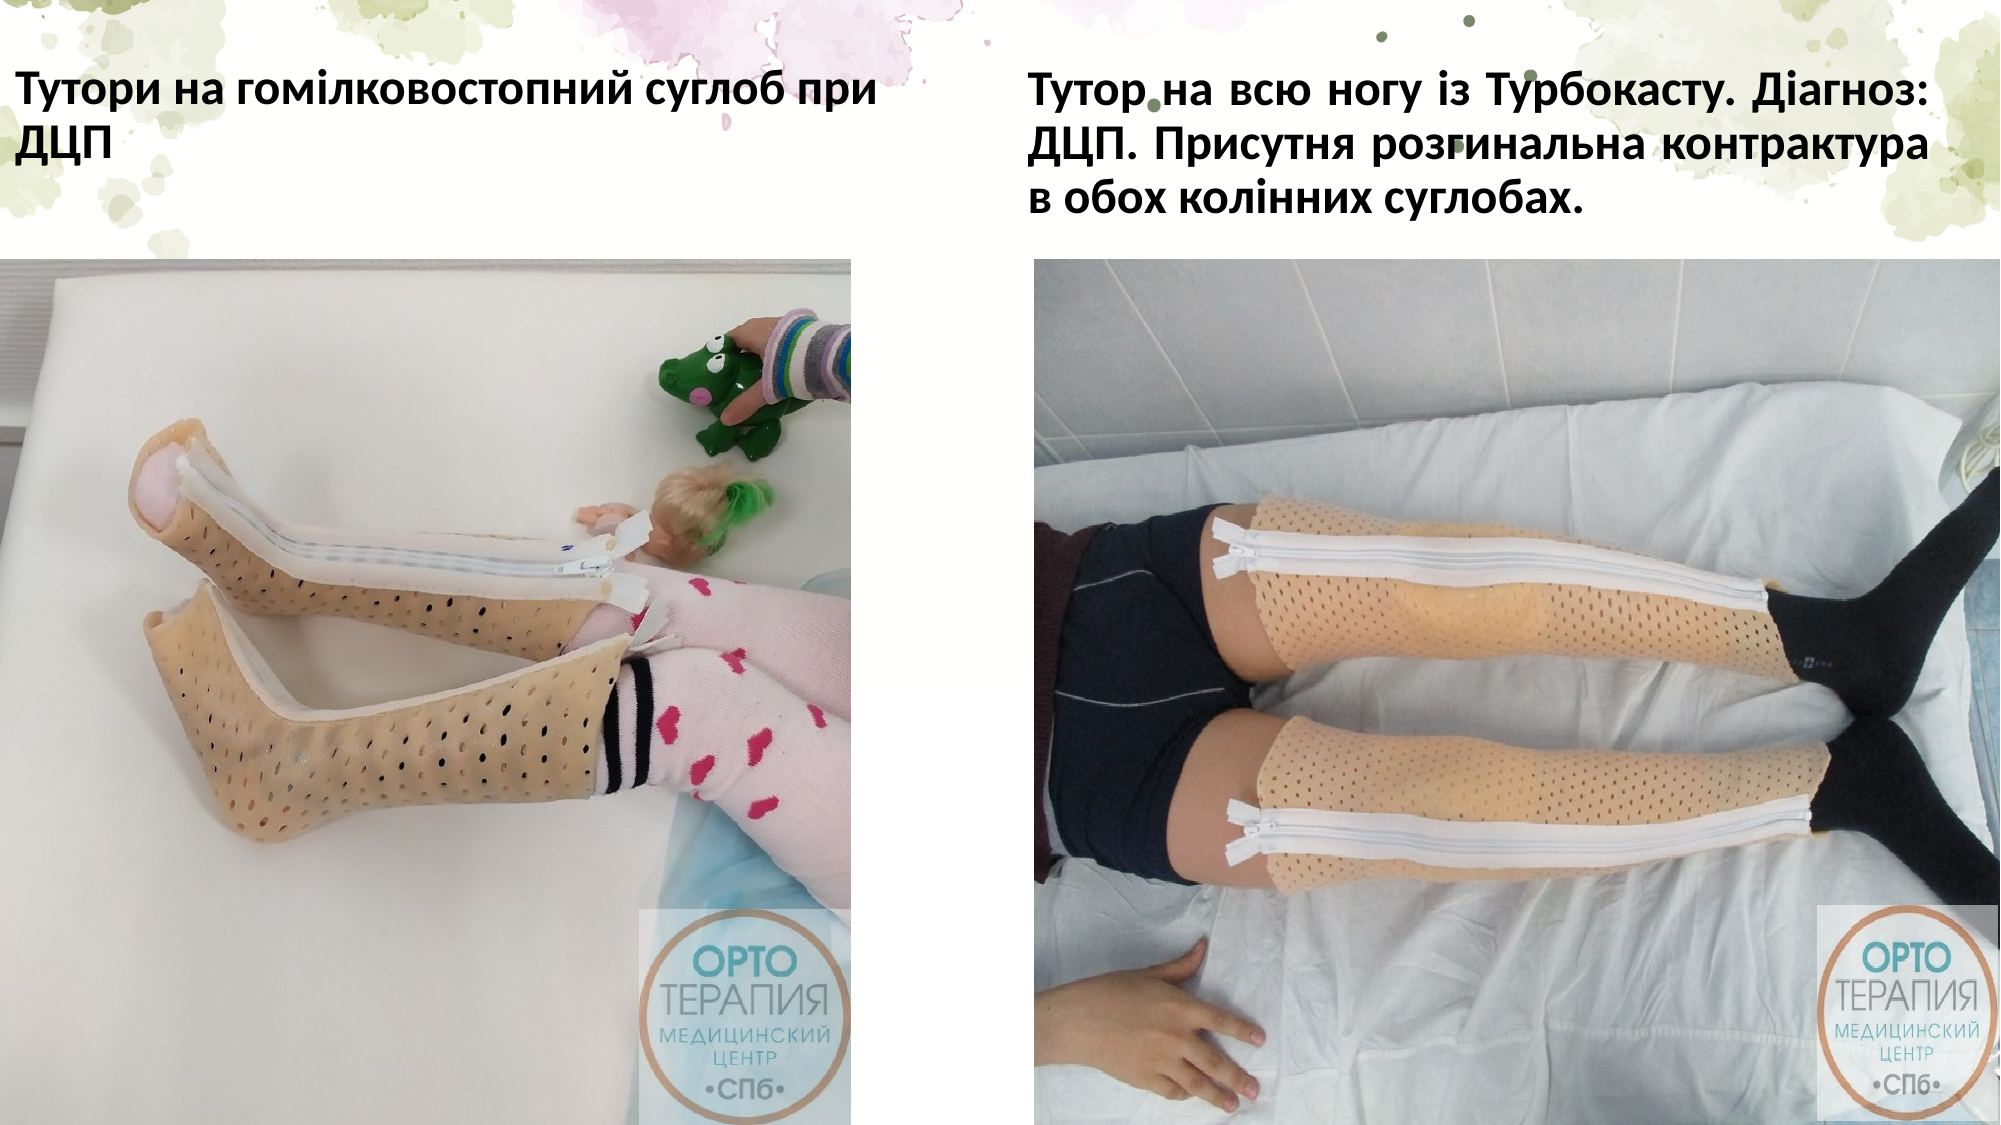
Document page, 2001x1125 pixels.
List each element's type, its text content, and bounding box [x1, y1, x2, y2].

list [1034, 259, 2000, 1125]
list Тутори на гомілковостопний суглоб при ДЦП [0, 45, 984, 178]
list Тутор на всю ногу із Турбокасту. Діагноз: ДЦП. Присутня розгинальна контрактура в обох колінних суглобах. [1012, 24, 1946, 232]
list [0, 259, 851, 1125]
picture [0, 0, 2000, 1125]
